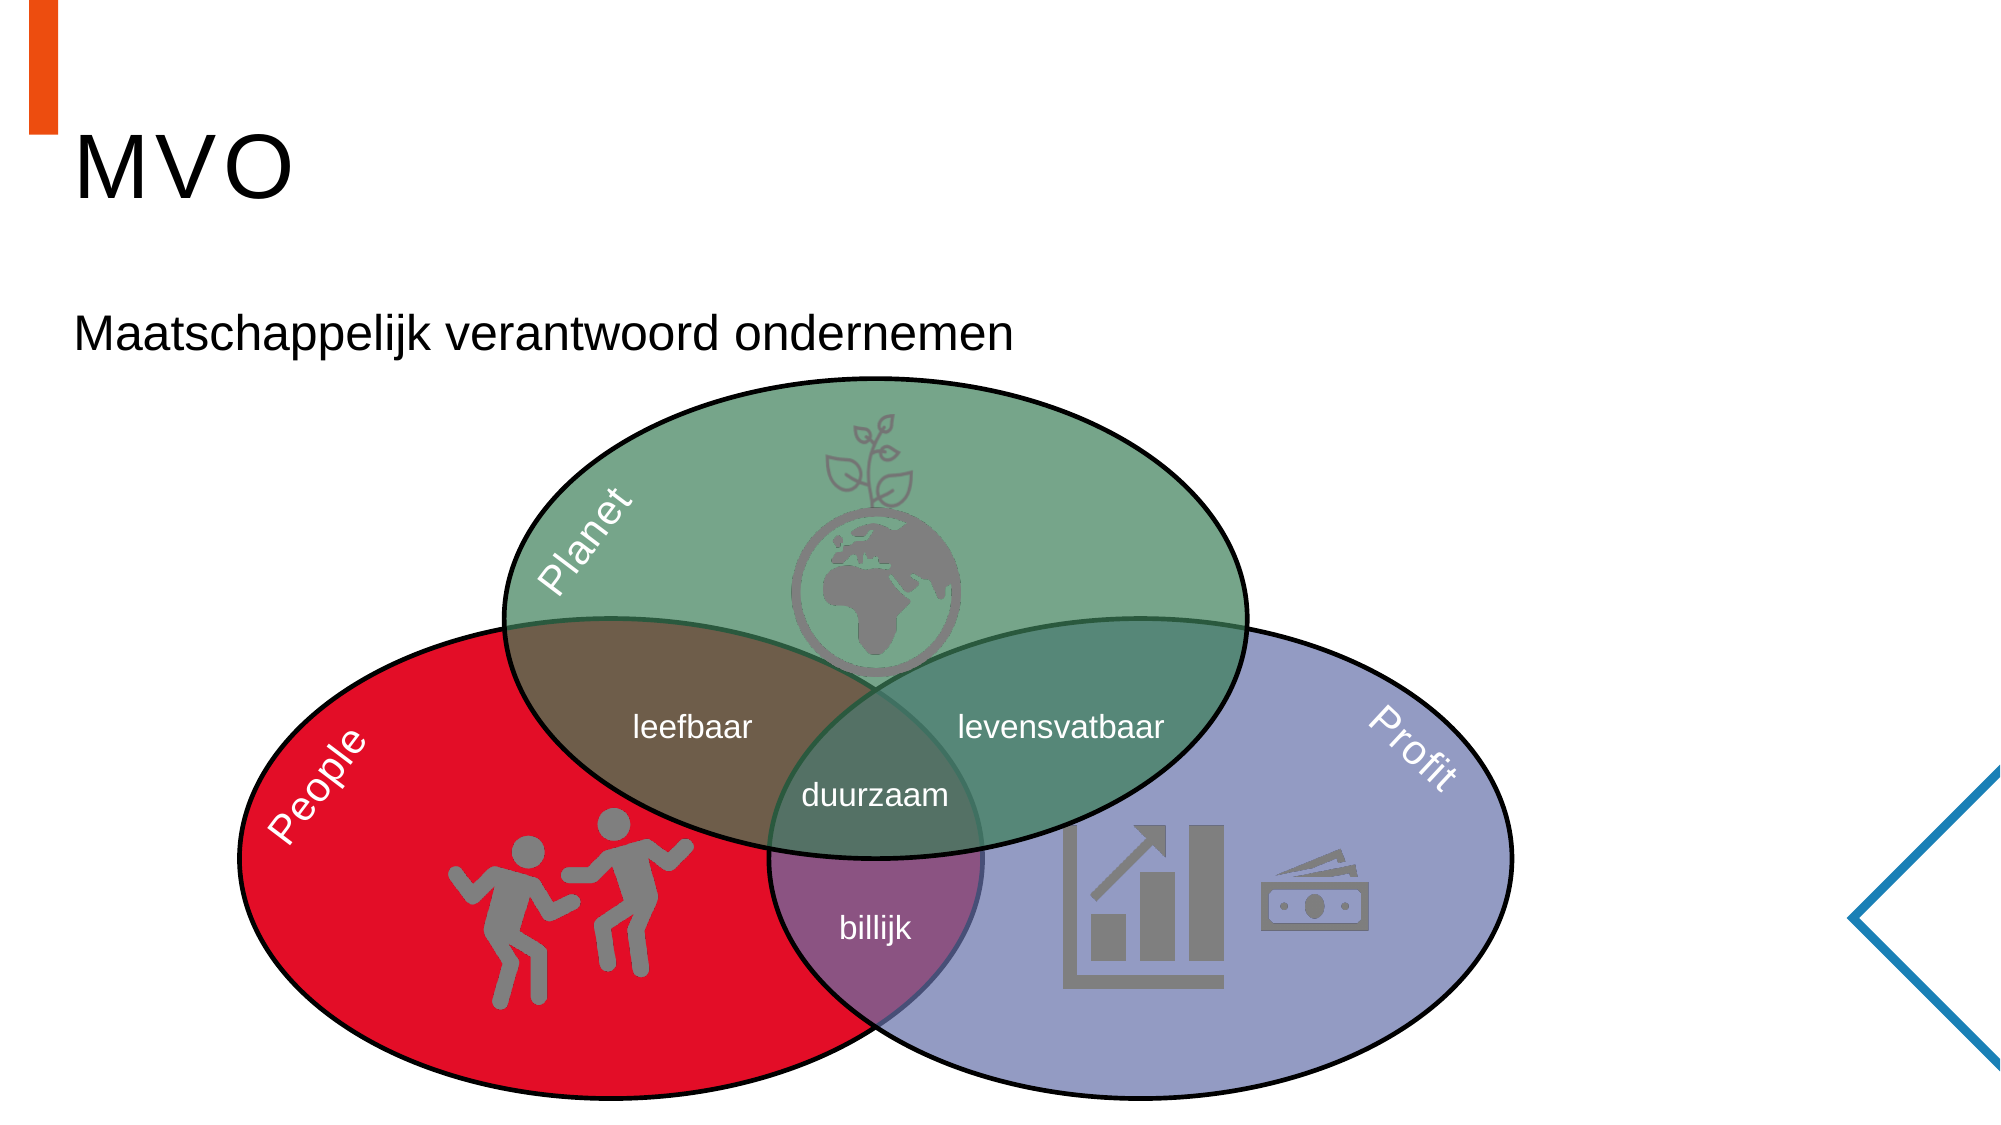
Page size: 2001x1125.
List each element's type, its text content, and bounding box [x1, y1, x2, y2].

title MVO [58, 59, 1945, 278]
list Maatschappelijk verantwoord ondernemen [58, 299, 1945, 408]
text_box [239, 618, 768, 1099]
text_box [768, 618, 1512, 1099]
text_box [504, 378, 1248, 859]
